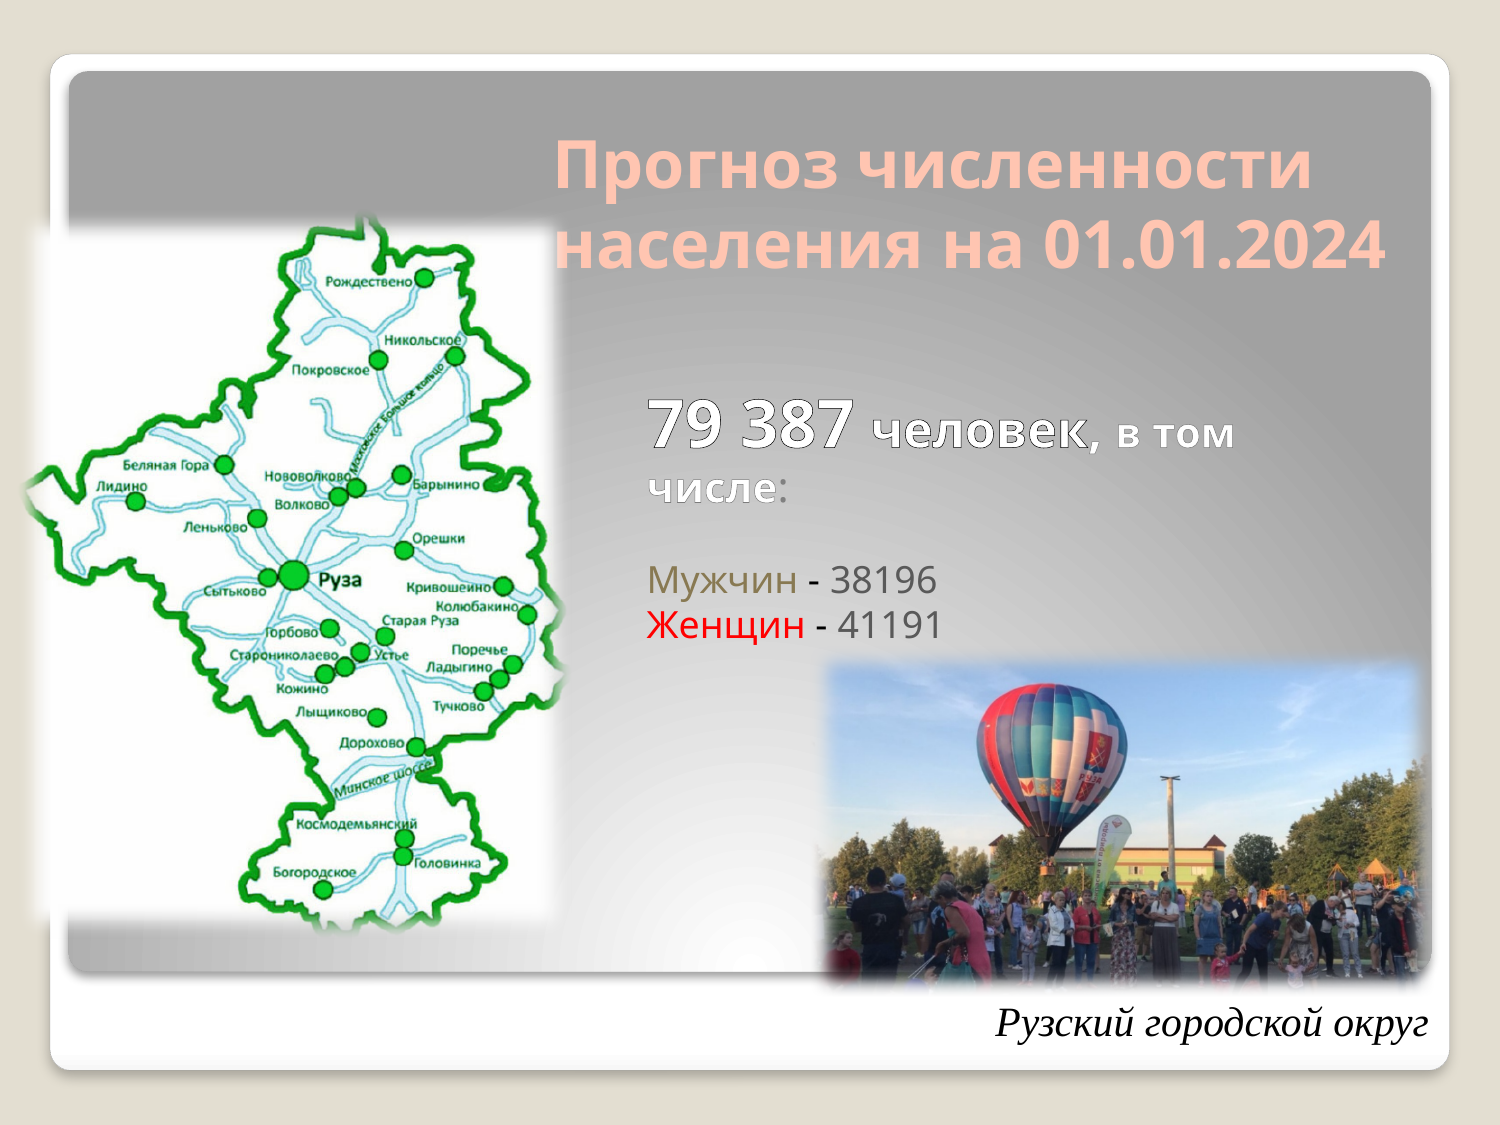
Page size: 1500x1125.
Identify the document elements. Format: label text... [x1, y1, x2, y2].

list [15, 207, 572, 939]
title Прогноз численности населения на 01.01.2024 [537, 101, 1473, 290]
picture [808, 644, 1436, 998]
text_box Рузский городской округ [962, 987, 1447, 1059]
text_box 79 387 человек, в том числе: Мужчин - 38196 Женщин - 41191 [631, 373, 1400, 654]
